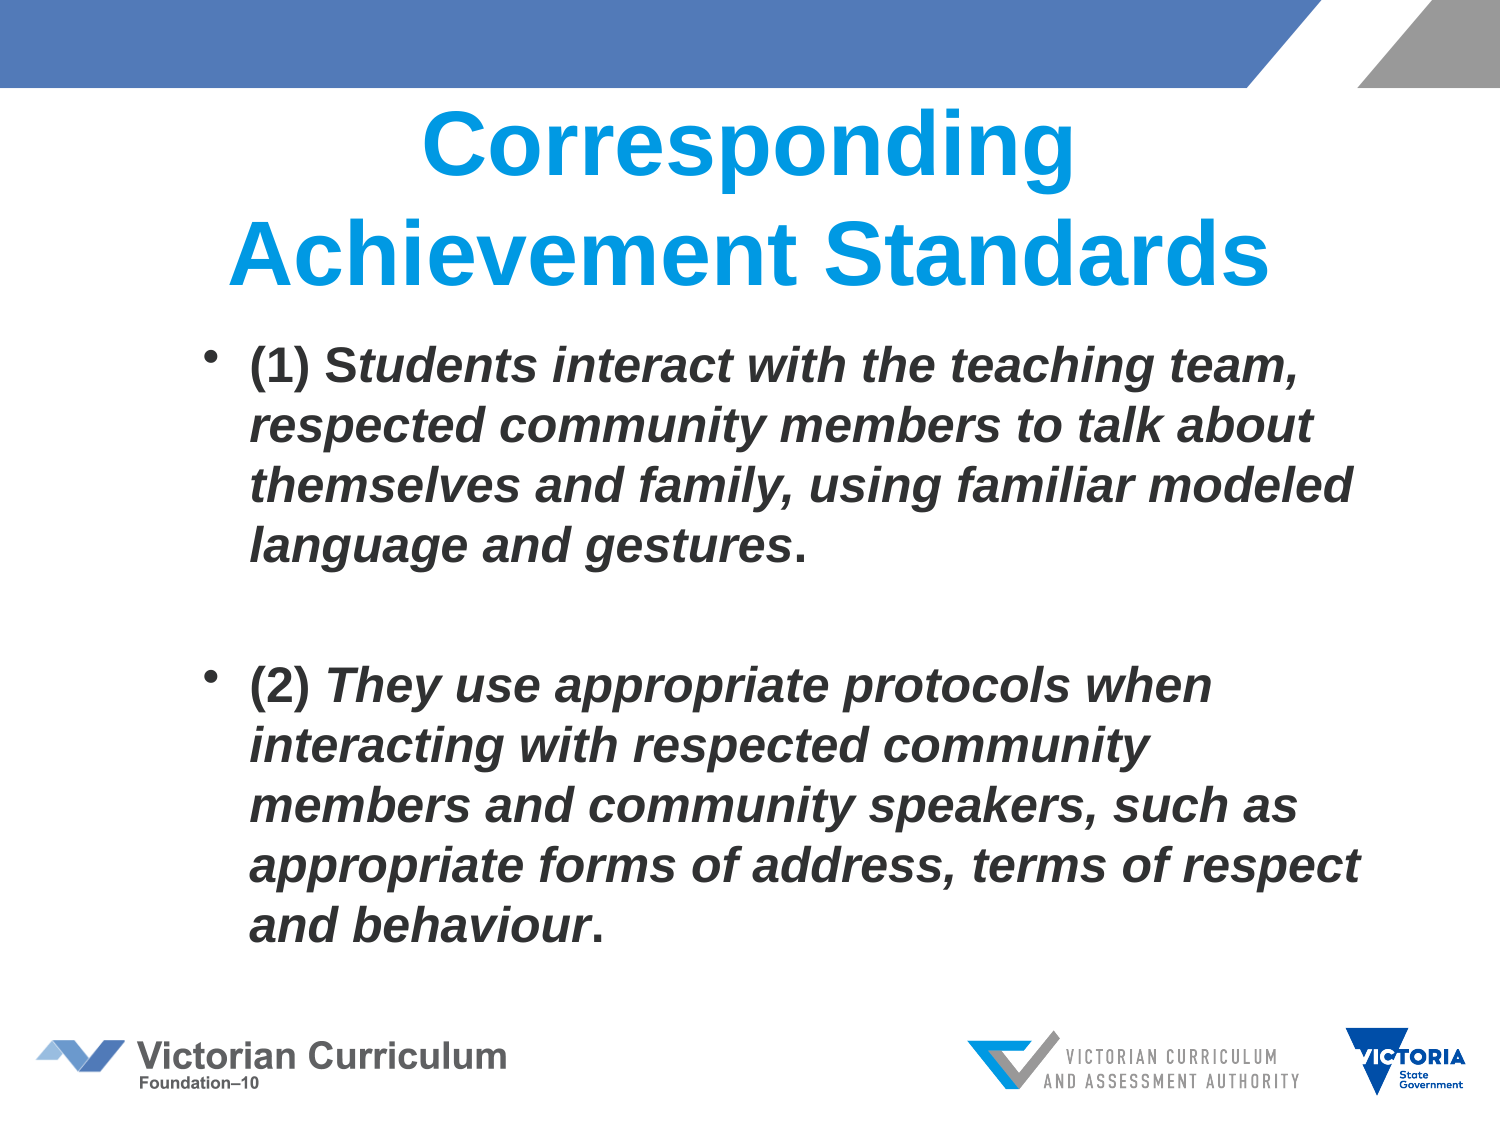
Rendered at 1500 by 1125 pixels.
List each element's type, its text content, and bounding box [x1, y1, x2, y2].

picture [0, 0, 1500, 1125]
list (1) Students interact with the teaching team, respected community members to talk about themselves and family, using familiar modeled language and gestures. (2) They use appropriate protocols when interacting with respected community members and community speakers, such as appropriate forms of address, terms of respect and behaviour. [112, 324, 1388, 975]
title Corresponding Achievement Standards [112, 99, 1388, 288]
